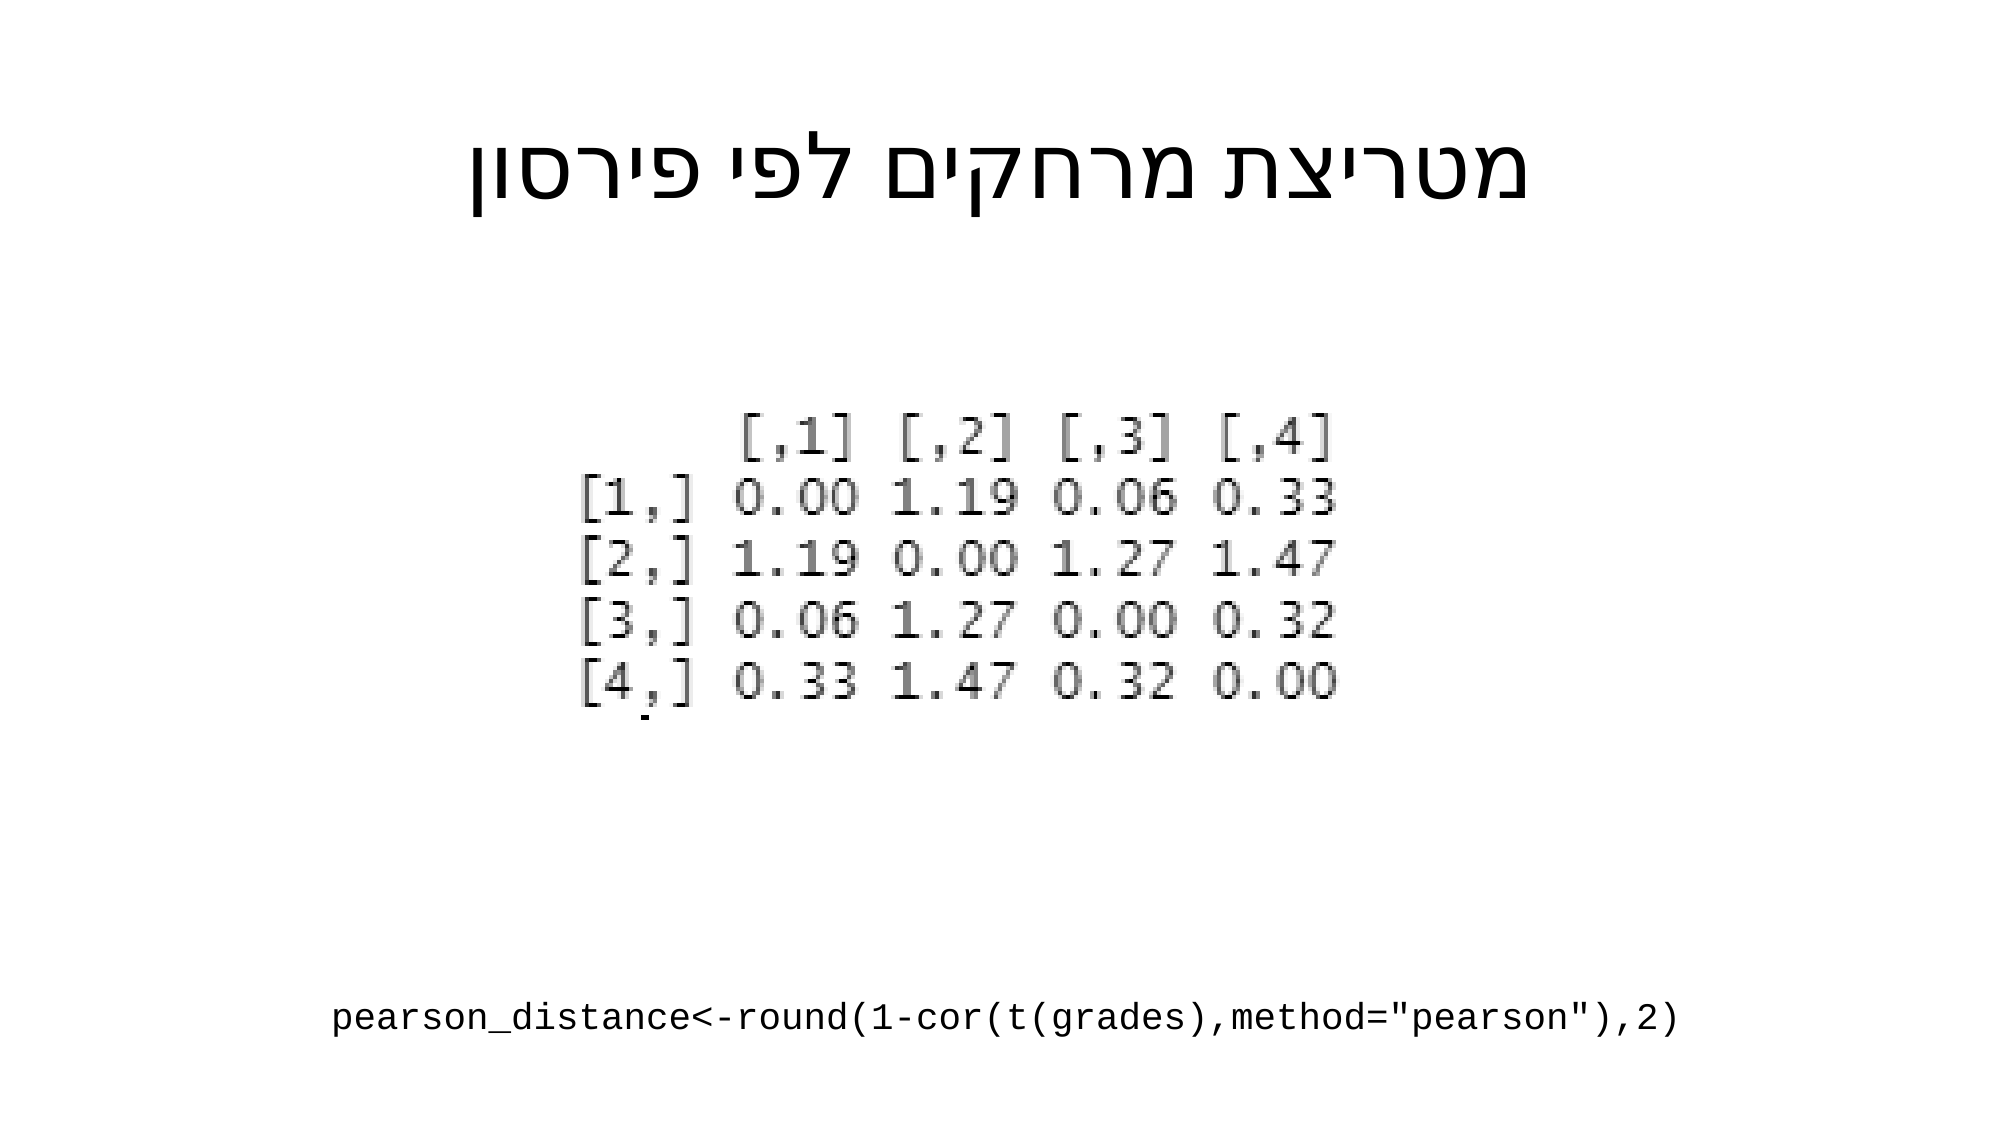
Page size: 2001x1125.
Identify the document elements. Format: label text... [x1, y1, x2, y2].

picture [570, 405, 1360, 720]
title מטריצת מרחקים לפי פירסון [137, 59, 1863, 278]
text_box pearson_distance<-round(1-cor(t(grades),method="pearson"),2) [316, 981, 1765, 1045]
